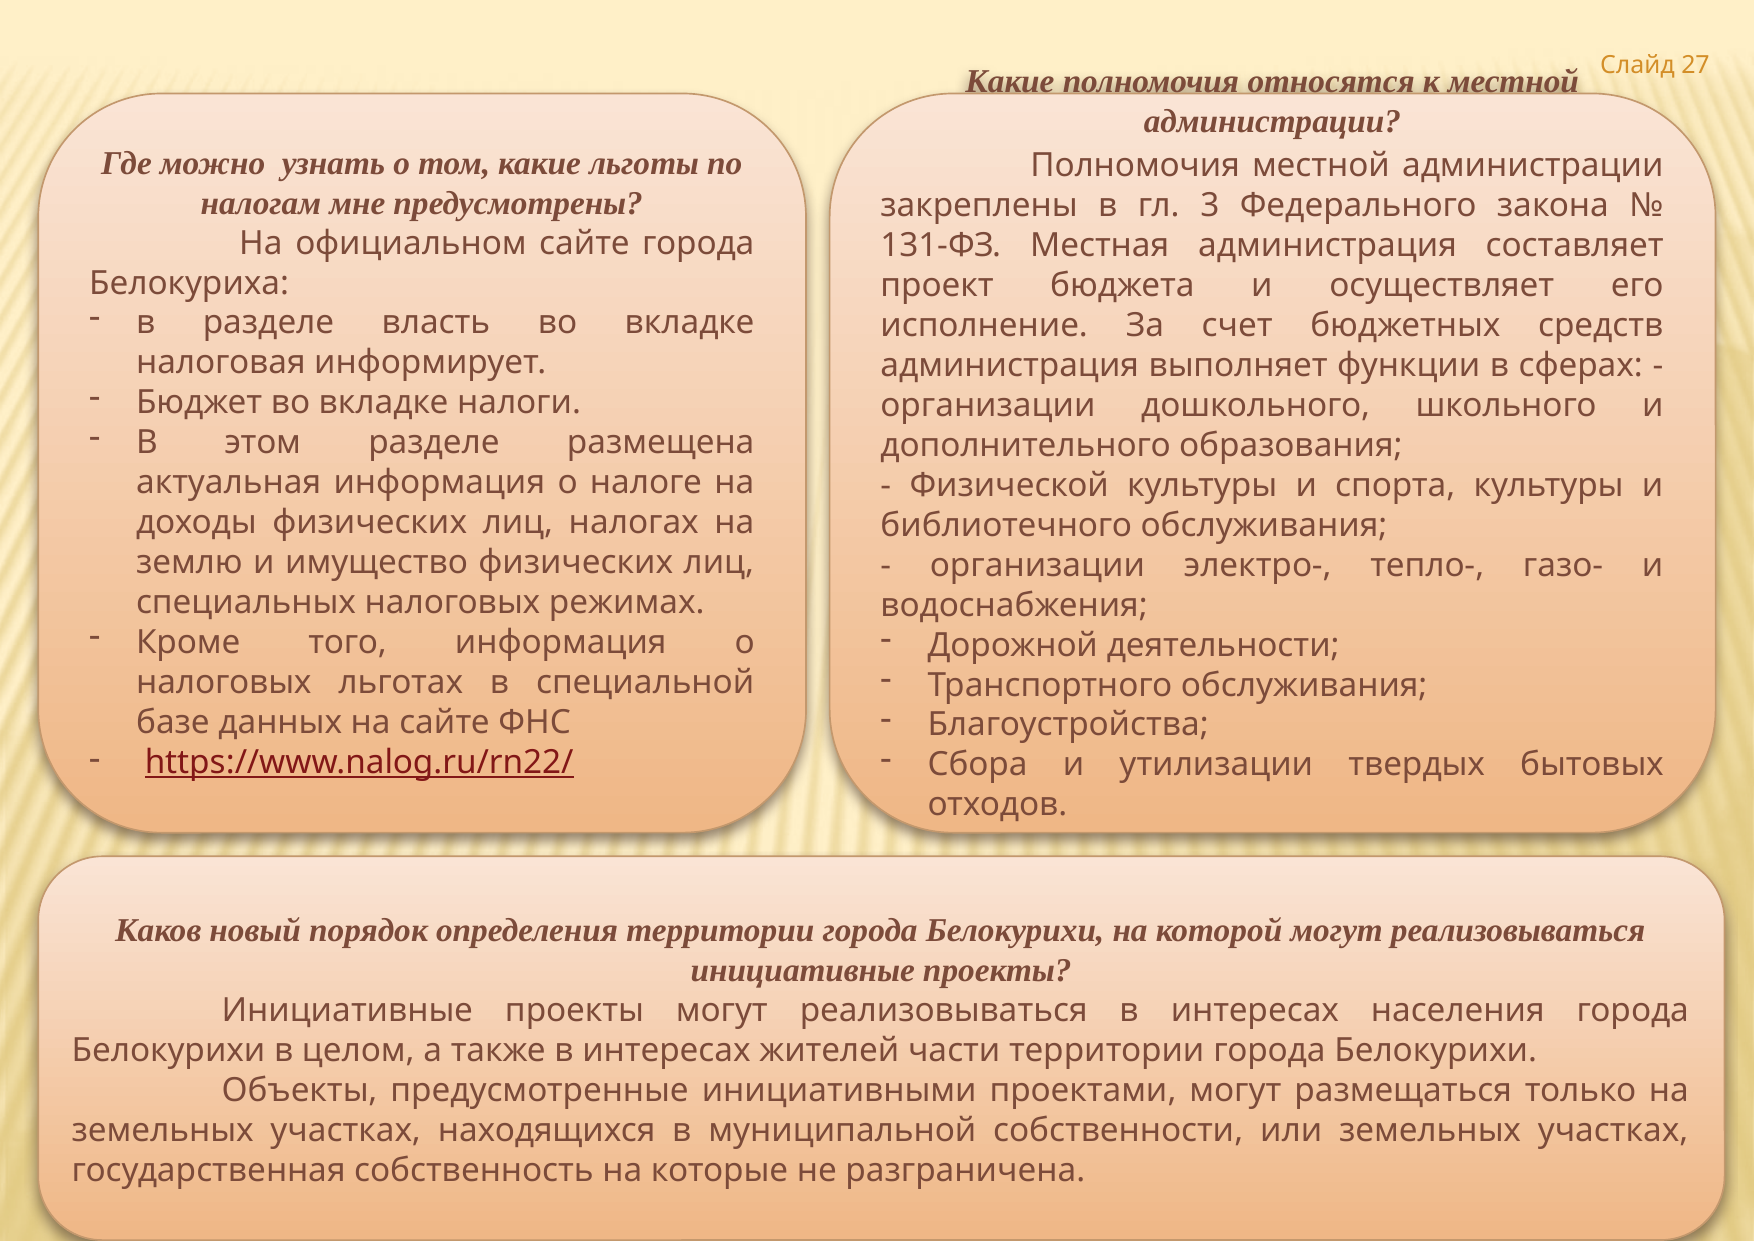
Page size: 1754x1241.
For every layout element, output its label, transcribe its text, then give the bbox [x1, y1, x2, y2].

text_box Где можно узнать о том, какие льготы по налогам мне предусмотрены? На официальном сайте города Белокуриха: в разделе власть во вкладке налоговая информирует. Бюджет во вкладке налоги. В этом разделе размещена актуальная информация о налоге на доходы физических лиц, налогах на землю и имущество физических лиц, специальных налоговых режимах. Кроме того, информация о налоговых льготах в специальной базе данных на сайте ФНС https://www.nalog.ru/rn22/ [37, 92, 807, 834]
text_box Какие полномочия относятся к местной администрации? Полномочия местной администрации закреплены в гл. 3 Федерального закона № 131-ФЗ. Местная администрация составляет проект бюджета и осуществляет его исполнение. За счет бюджетных средств администрация выполняет функции в сферах: -организации дошкольного, школьного и дополнительного образования; - Физической культуры и спорта, культуры и библиотечного обслуживания; - организации электро-, тепло-, газо- и водоснабжения; Дорожной деятельности; Транспортного обслуживания; Благоустройства; Сбора и утилизации твердых бытовых отходов. [828, 92, 1717, 834]
footer Слайд 27 [1169, 41, 1725, 94]
text_box Каков новый порядок определения территории города Белокурихи, на которой могут реализовываться инициативные проекты? Инициативные проекты могут реализовываться в интересах населения города Белокурихи в целом, а также в интересах жителей части территории города Белокурихи. Объекты, предусмотренные инициативными проектами, могут размещаться только на земельных участках, находящихся в муниципальной собственности, или земельных участках, государственная собственность на которые не разграничена. [37, 855, 1726, 1241]
